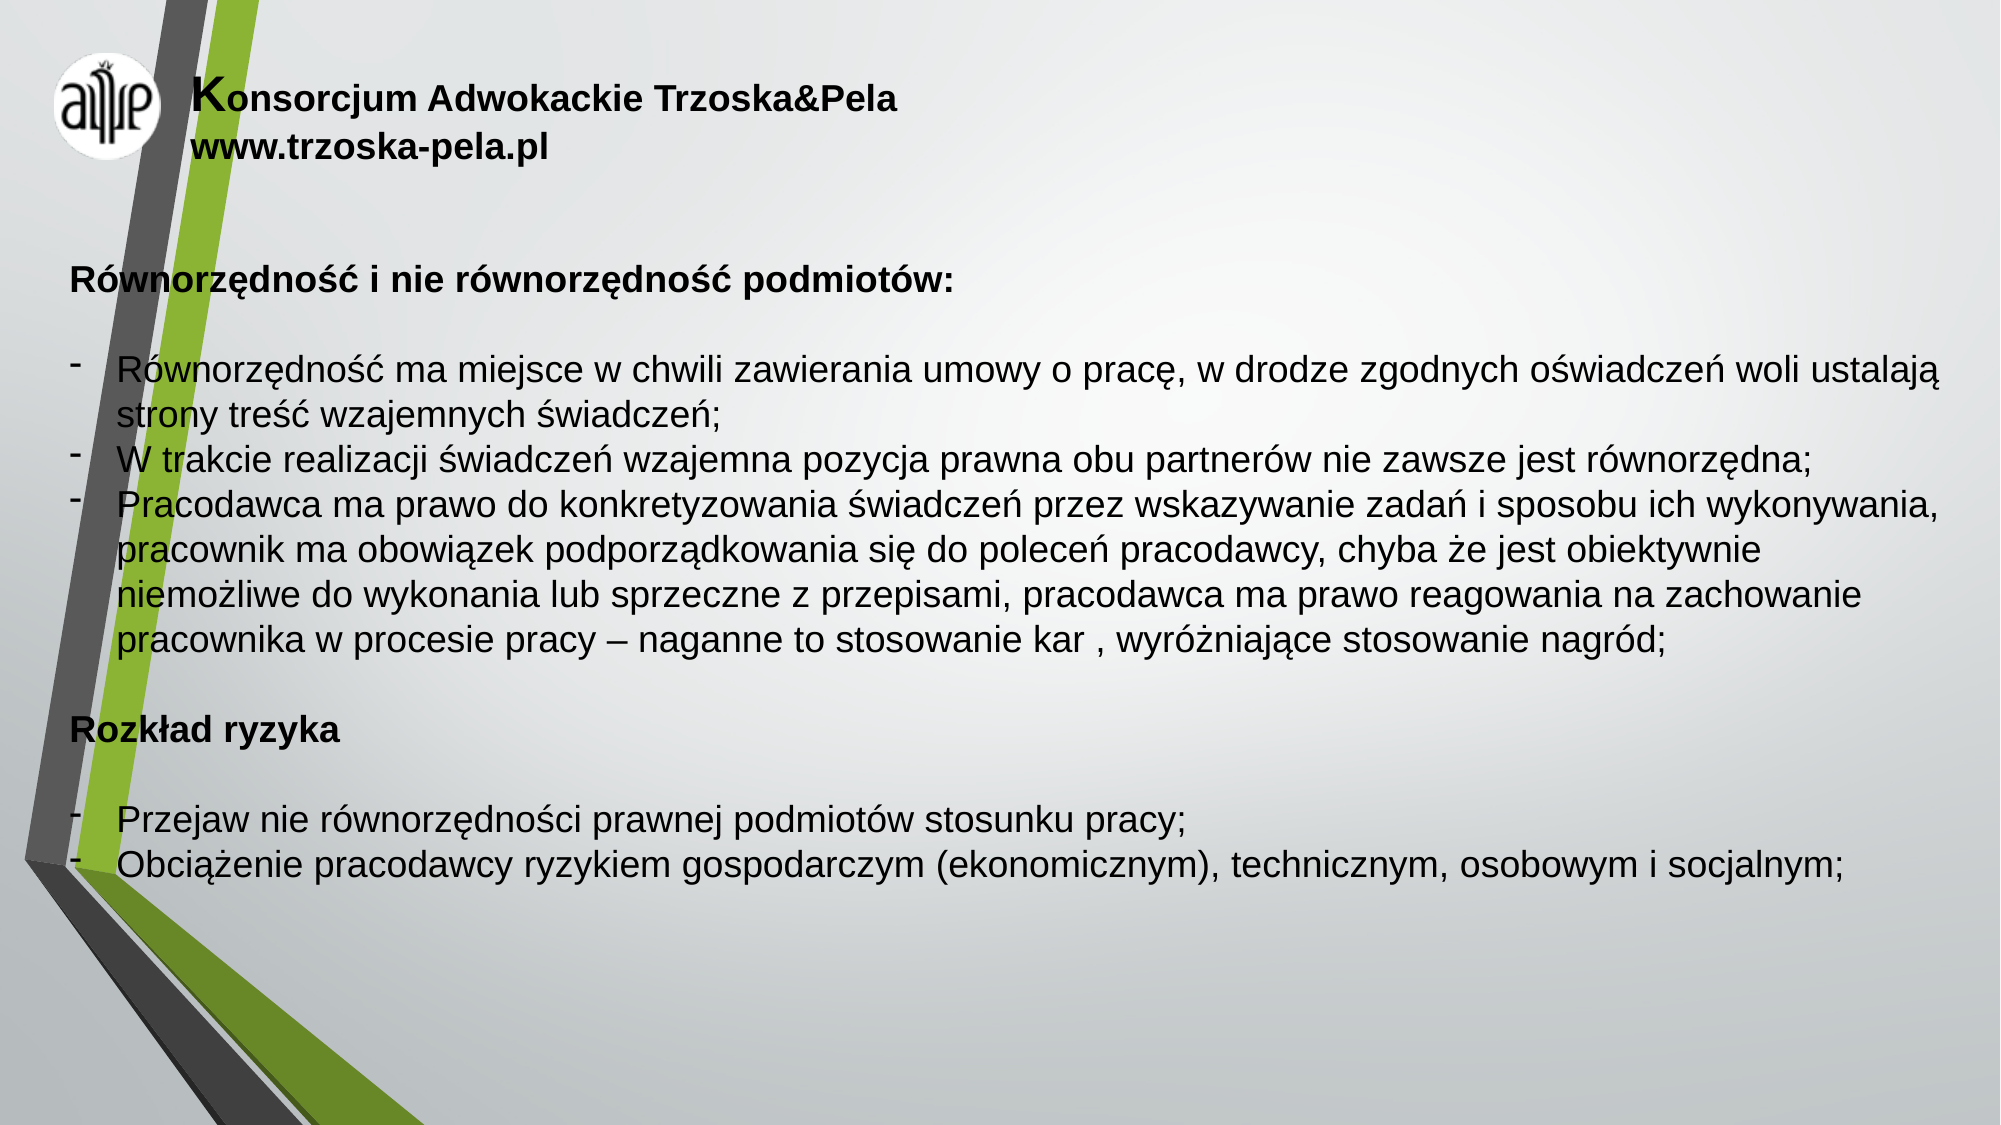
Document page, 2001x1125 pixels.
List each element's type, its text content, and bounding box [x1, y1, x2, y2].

text_box Równorzędność i nie równorzędność podmiotów: Równorzędność ma miejsce w chwili zawierania umowy o pracę, w drodze zgodnych oświadczeń woli ustalają strony treść wzajemnych świadczeń; W trakcie realizacji świadczeń wzajemna pozycja prawna obu partnerów nie zawsze jest równorzędna; Pracodawca ma prawo do konkretyzowania świadczeń przez wskazywanie zadań i sposobu ich wykonywania, pracownik ma obowiązek podporządkowania się do poleceń pracodawcy, chyba że jest obiektywnie niemożliwe do wykonania lub sprzeczne z przepisami, pracodawca ma prawo reagowania na zachowanie pracownika w procesie pracy – naganne to stosowanie kar , wyróżniające stosowanie nagród; Rozkład ryzyka Przejaw nie równorzędności prawnej podmiotów stosunku pracy; Obciążenie pracodawcy ryzykiem gospodarczym (ekonomicznym), technicznym, osobowym i socjalnym; [54, 247, 1967, 893]
picture [54, 53, 162, 161]
text_box Konsorcjum Adwokackie Trzoska&Pela www.trzoska-pela.pl [154, 54, 913, 175]
